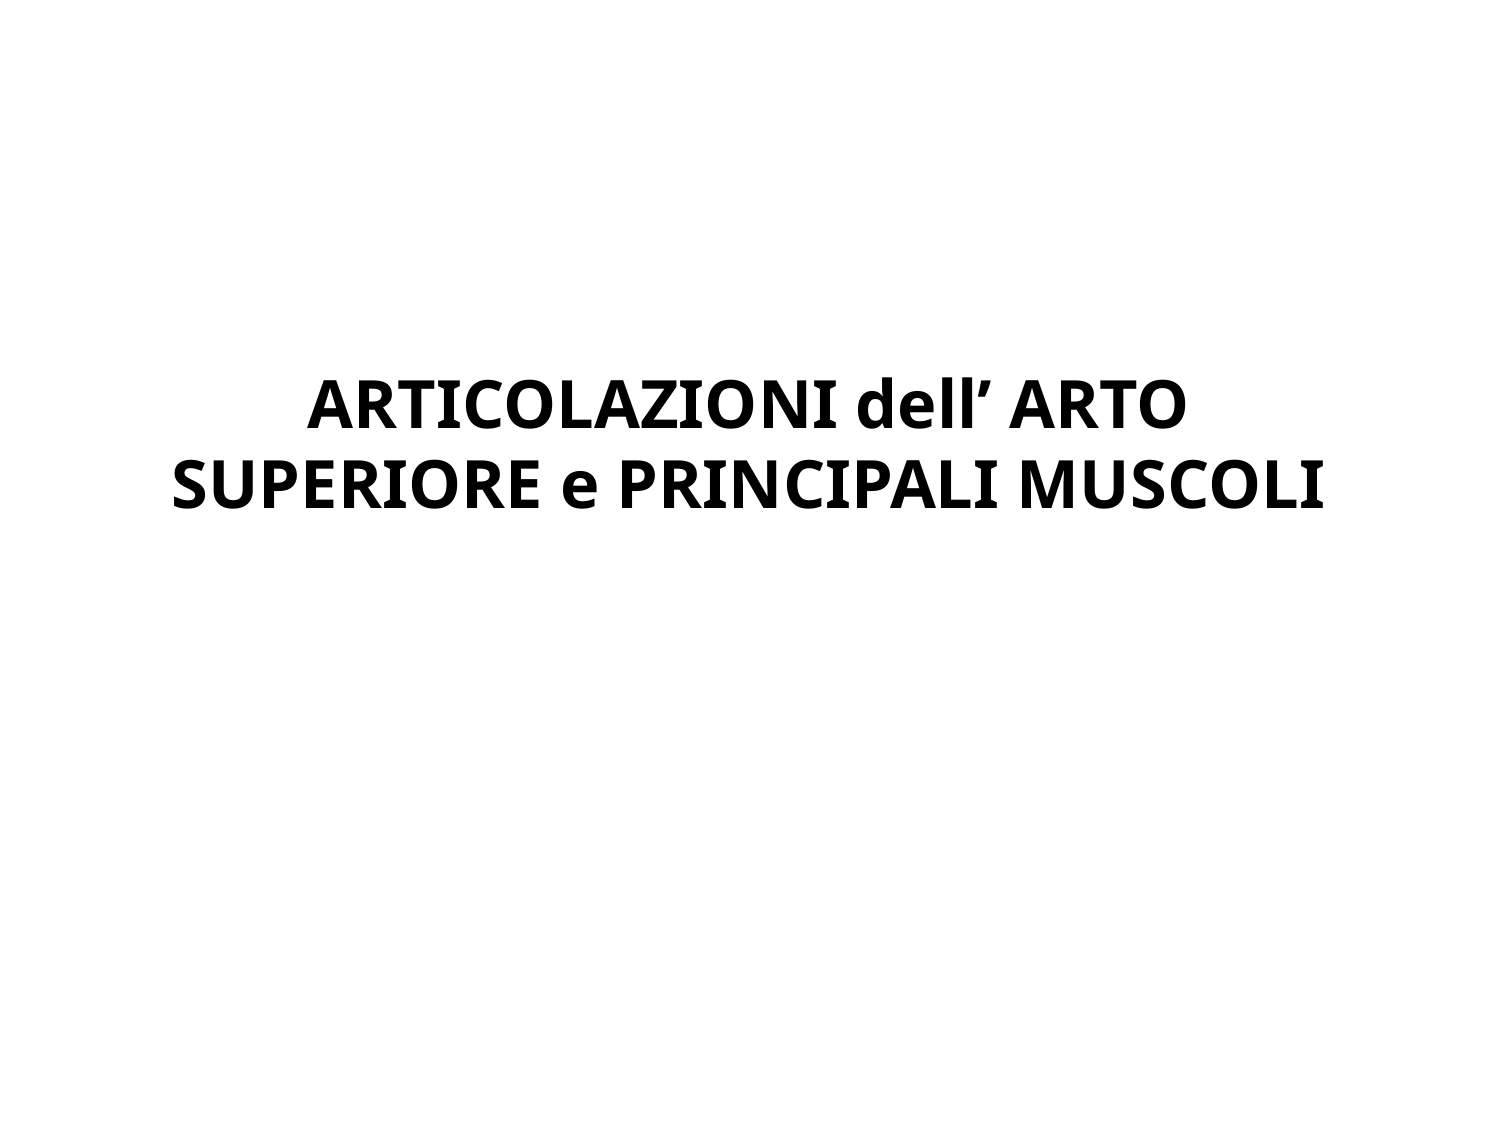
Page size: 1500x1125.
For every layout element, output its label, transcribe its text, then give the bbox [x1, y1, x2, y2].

title ARTICOLAZIONI dell’ ARTO SUPERIORE e PRINCIPALI MUSCOLI [112, 284, 1386, 598]
